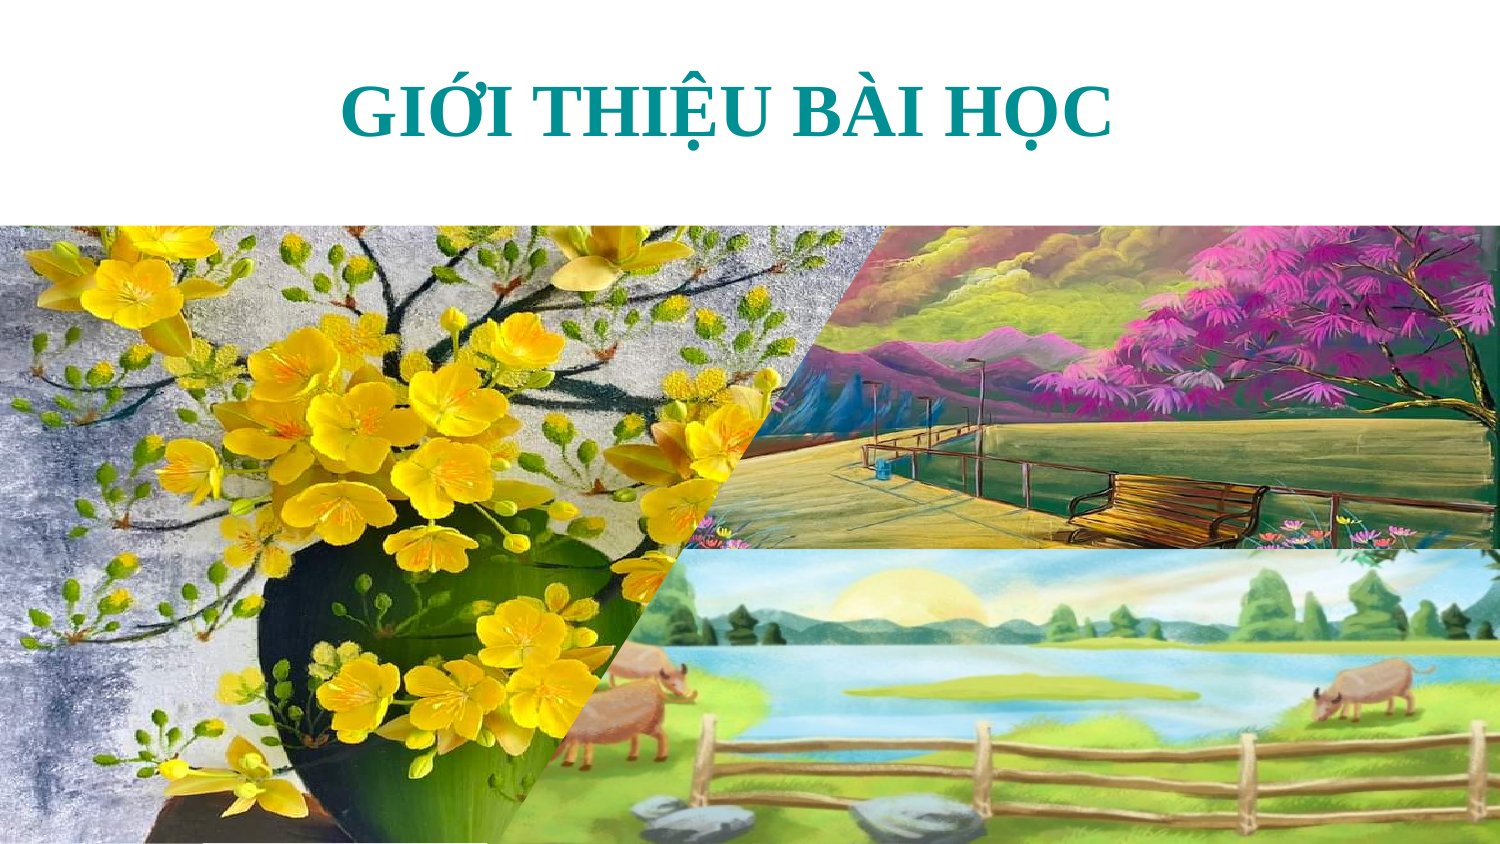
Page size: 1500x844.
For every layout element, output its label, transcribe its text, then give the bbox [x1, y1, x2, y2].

picture [0, 225, 1500, 844]
text_box GIỚI THIỆU BÀI HỌC [265, 26, 1196, 159]
text_box [0, 0, 1500, 225]
